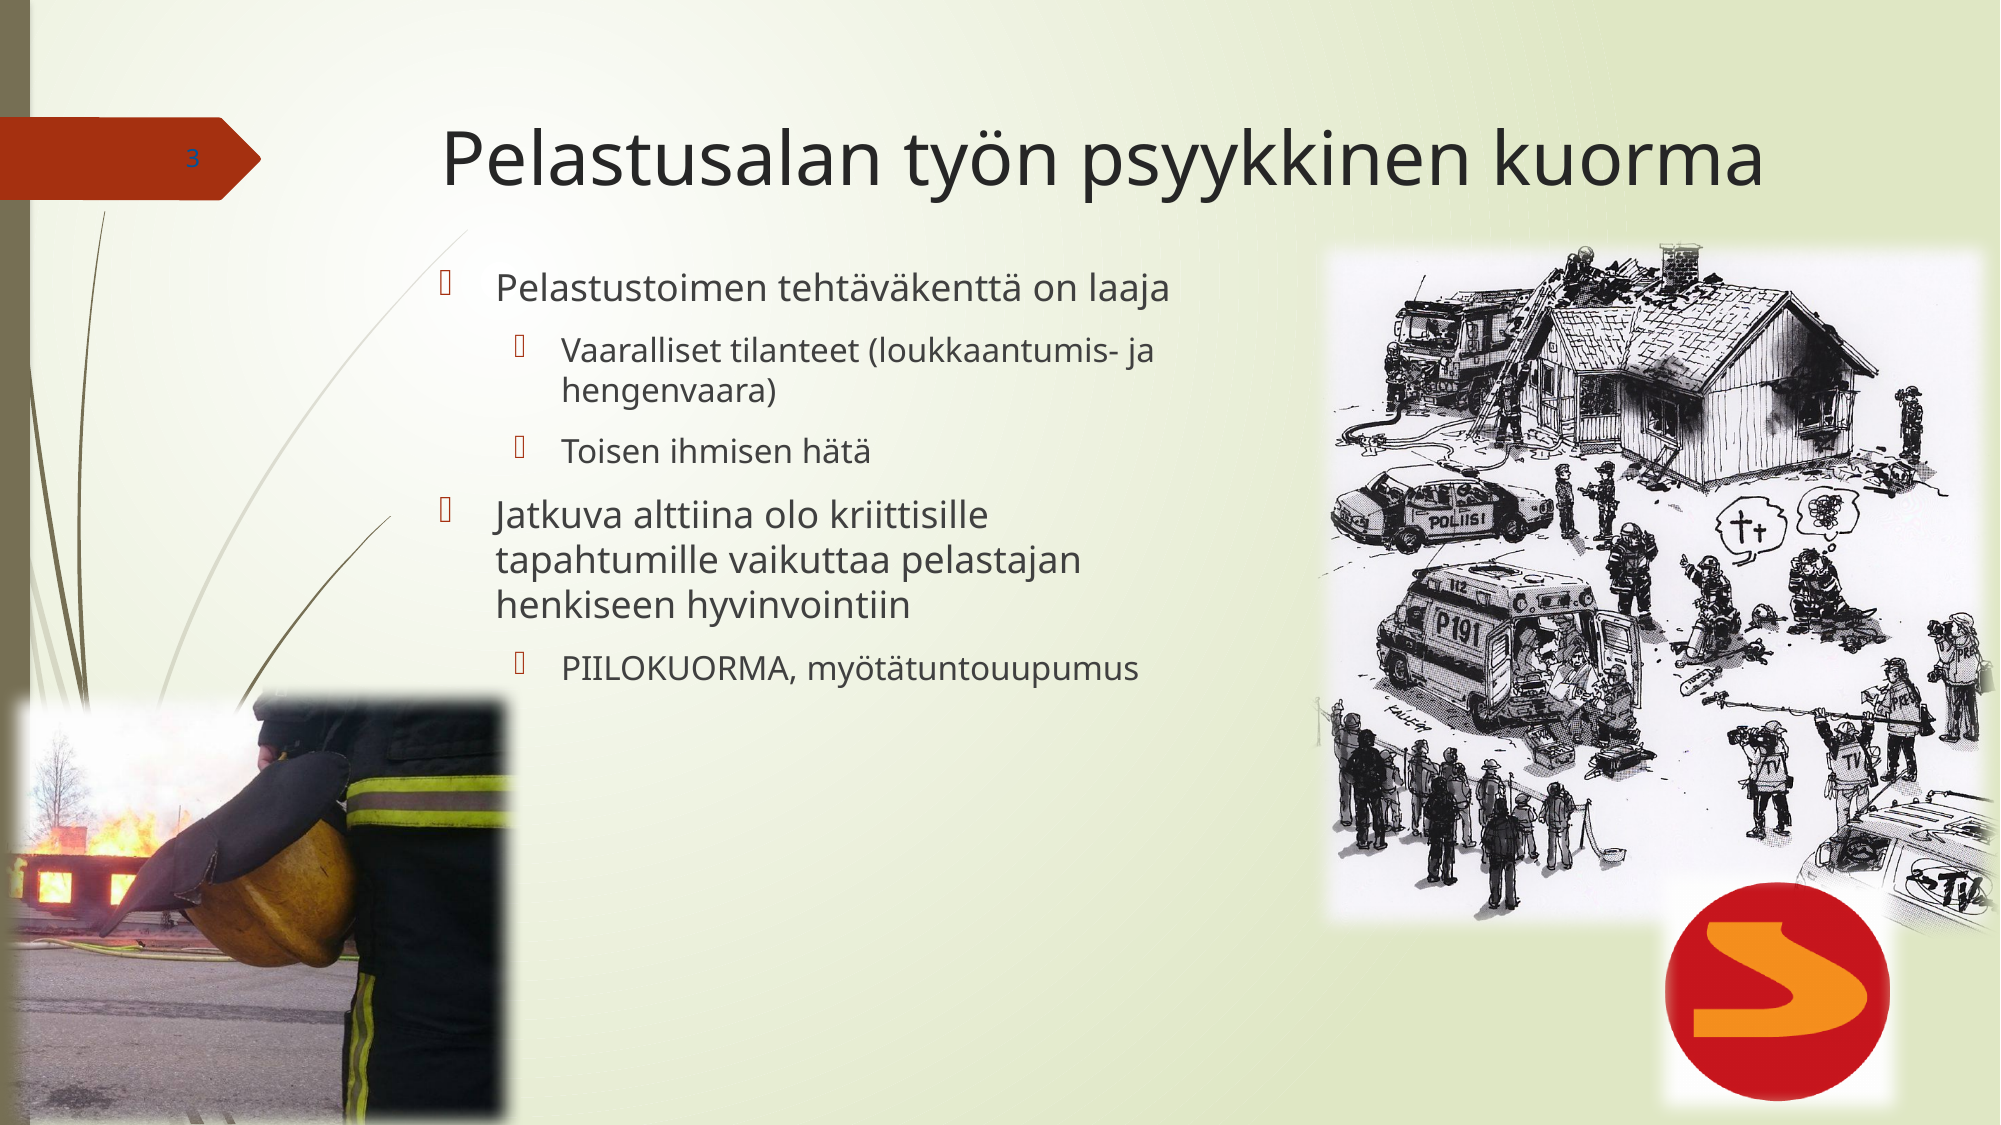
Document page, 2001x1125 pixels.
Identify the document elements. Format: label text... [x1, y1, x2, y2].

picture [0, 682, 523, 1125]
picture [1307, 231, 2000, 1125]
slide_number 3 [87, 129, 216, 190]
list Pelastustoimen tehtäväkenttä on laaja Vaaralliset tilanteet (loukkaantumis- ja hengenvaara) Toisen ihmisen hätä Jatkuva alttiina olo kriittisille tapahtumille vaikuttaa pelastajan henkiseen hyvinvointiin PIILOKUORMA, myötätuntouupumus [424, 256, 1204, 1037]
title Pelastusalan työn psyykkinen kuorma [425, 102, 1888, 313]
